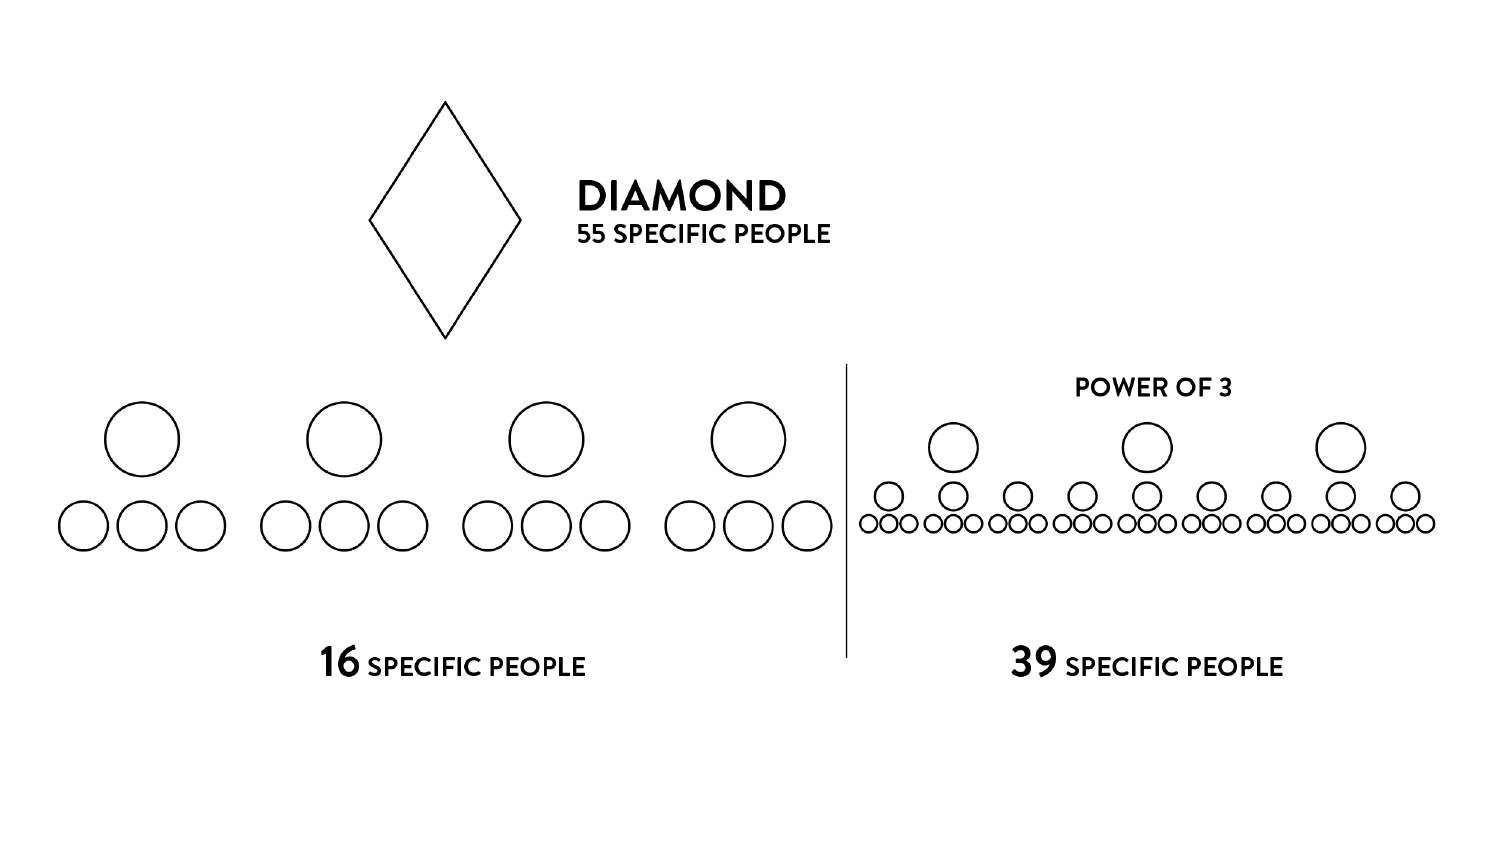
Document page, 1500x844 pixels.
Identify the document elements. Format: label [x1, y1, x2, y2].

picture [50, 88, 1450, 713]
